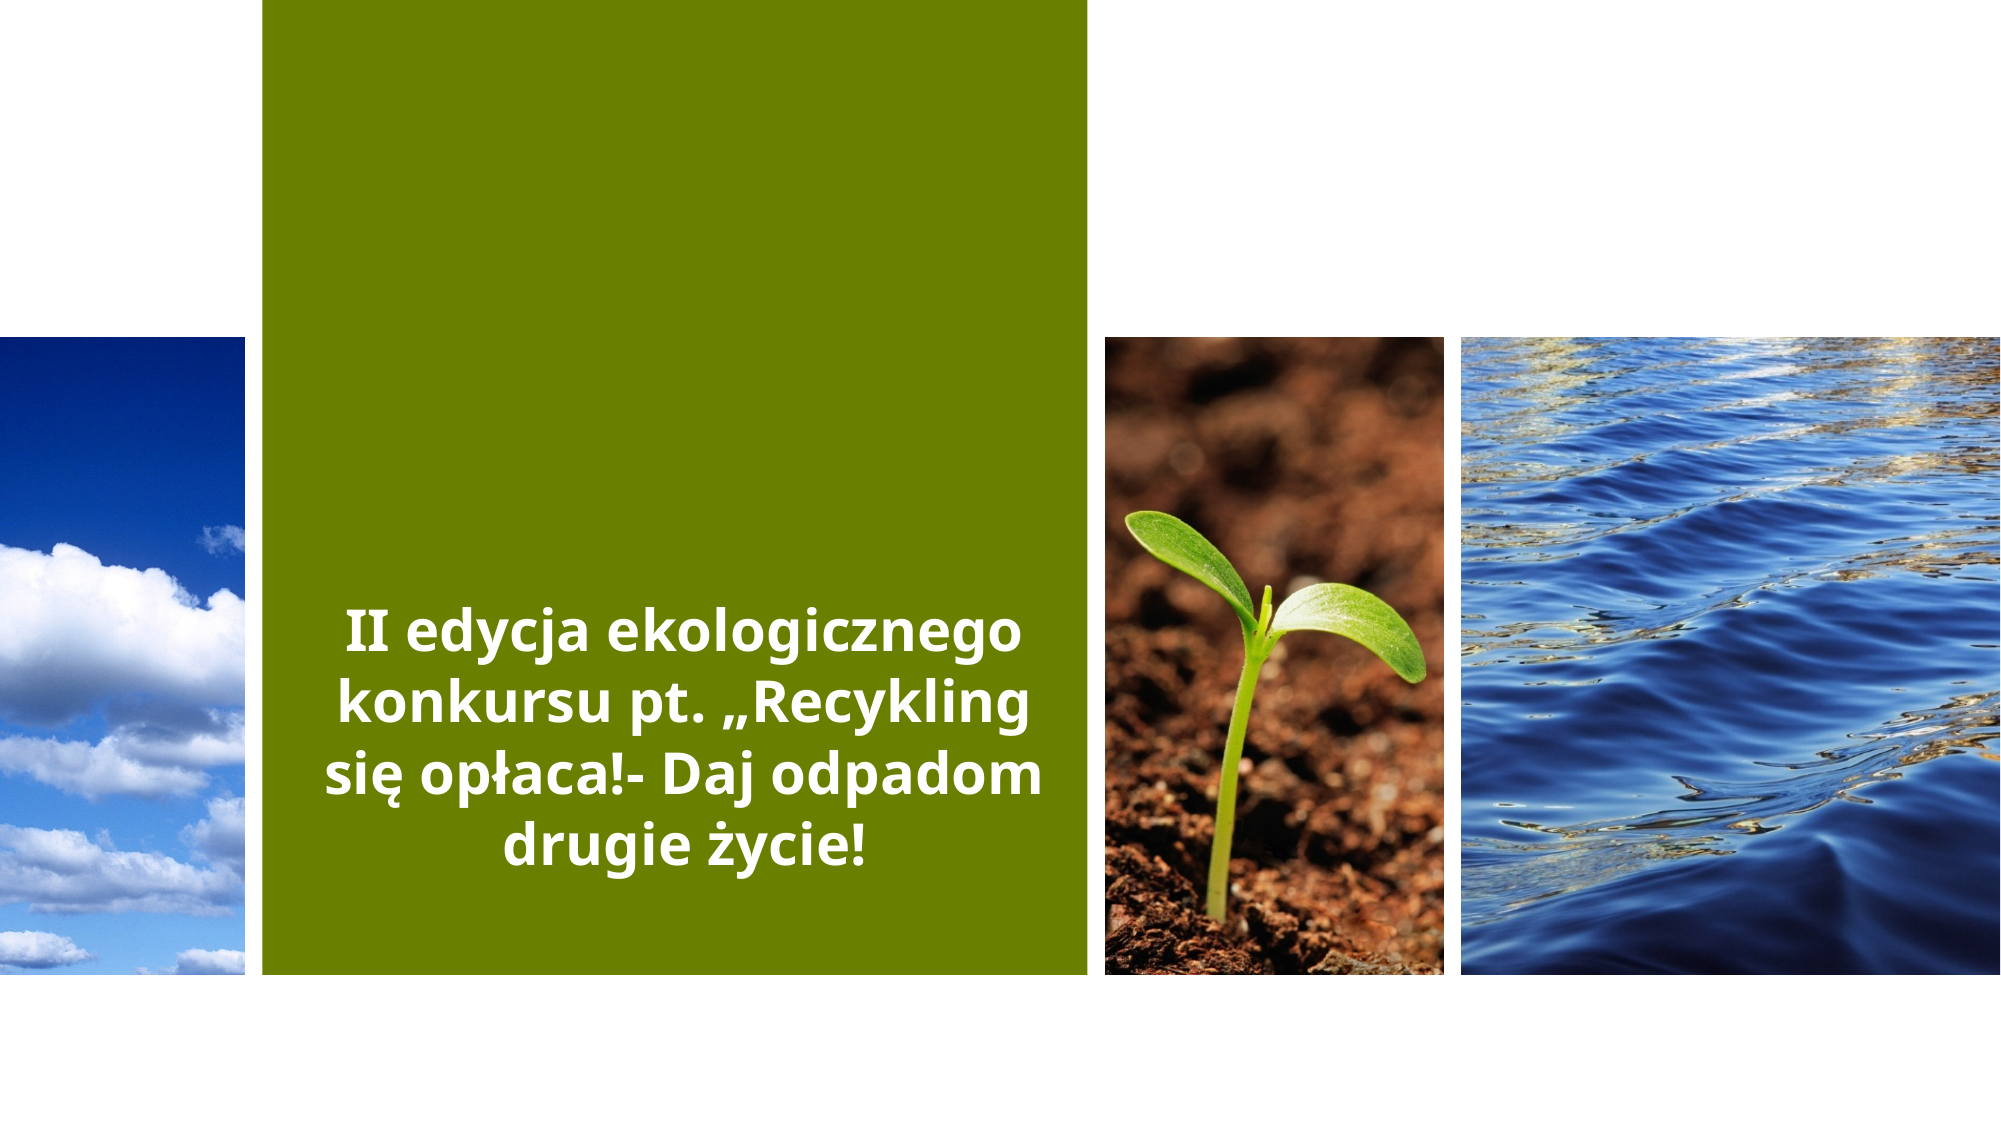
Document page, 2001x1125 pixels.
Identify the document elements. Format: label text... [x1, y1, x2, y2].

picture [1461, 337, 2001, 975]
picture [1105, 337, 1444, 975]
picture [0, 337, 245, 975]
title II edycja ekologicznego konkursu pt. „Recykling się opłaca!- Daj odpadom drugie życie! [287, 495, 1083, 887]
